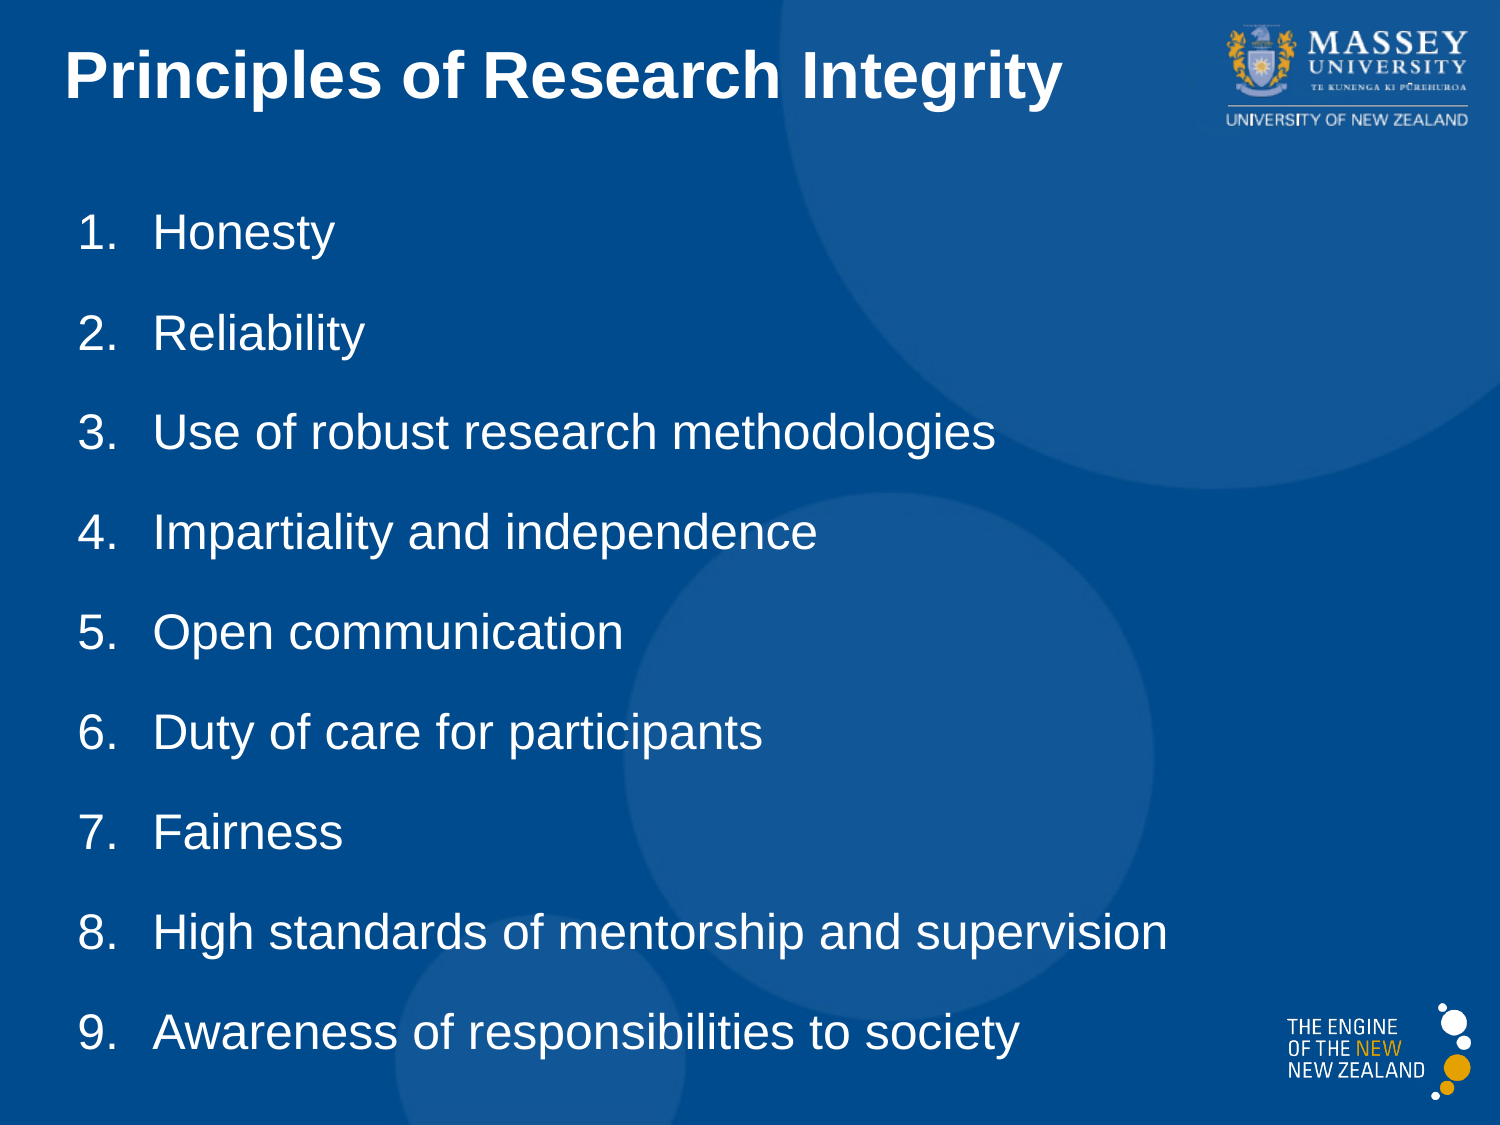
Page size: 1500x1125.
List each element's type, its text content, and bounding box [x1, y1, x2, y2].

list Honesty Reliability Use of robust research methodologies Impartiality and independence Open communication Duty of care for participants Fairness High standards of mentorship and supervision Awareness of responsibilities to society [62, 162, 1413, 988]
picture [0, 0, 1500, 1125]
list Principles of Research Integrity [50, 24, 1175, 163]
